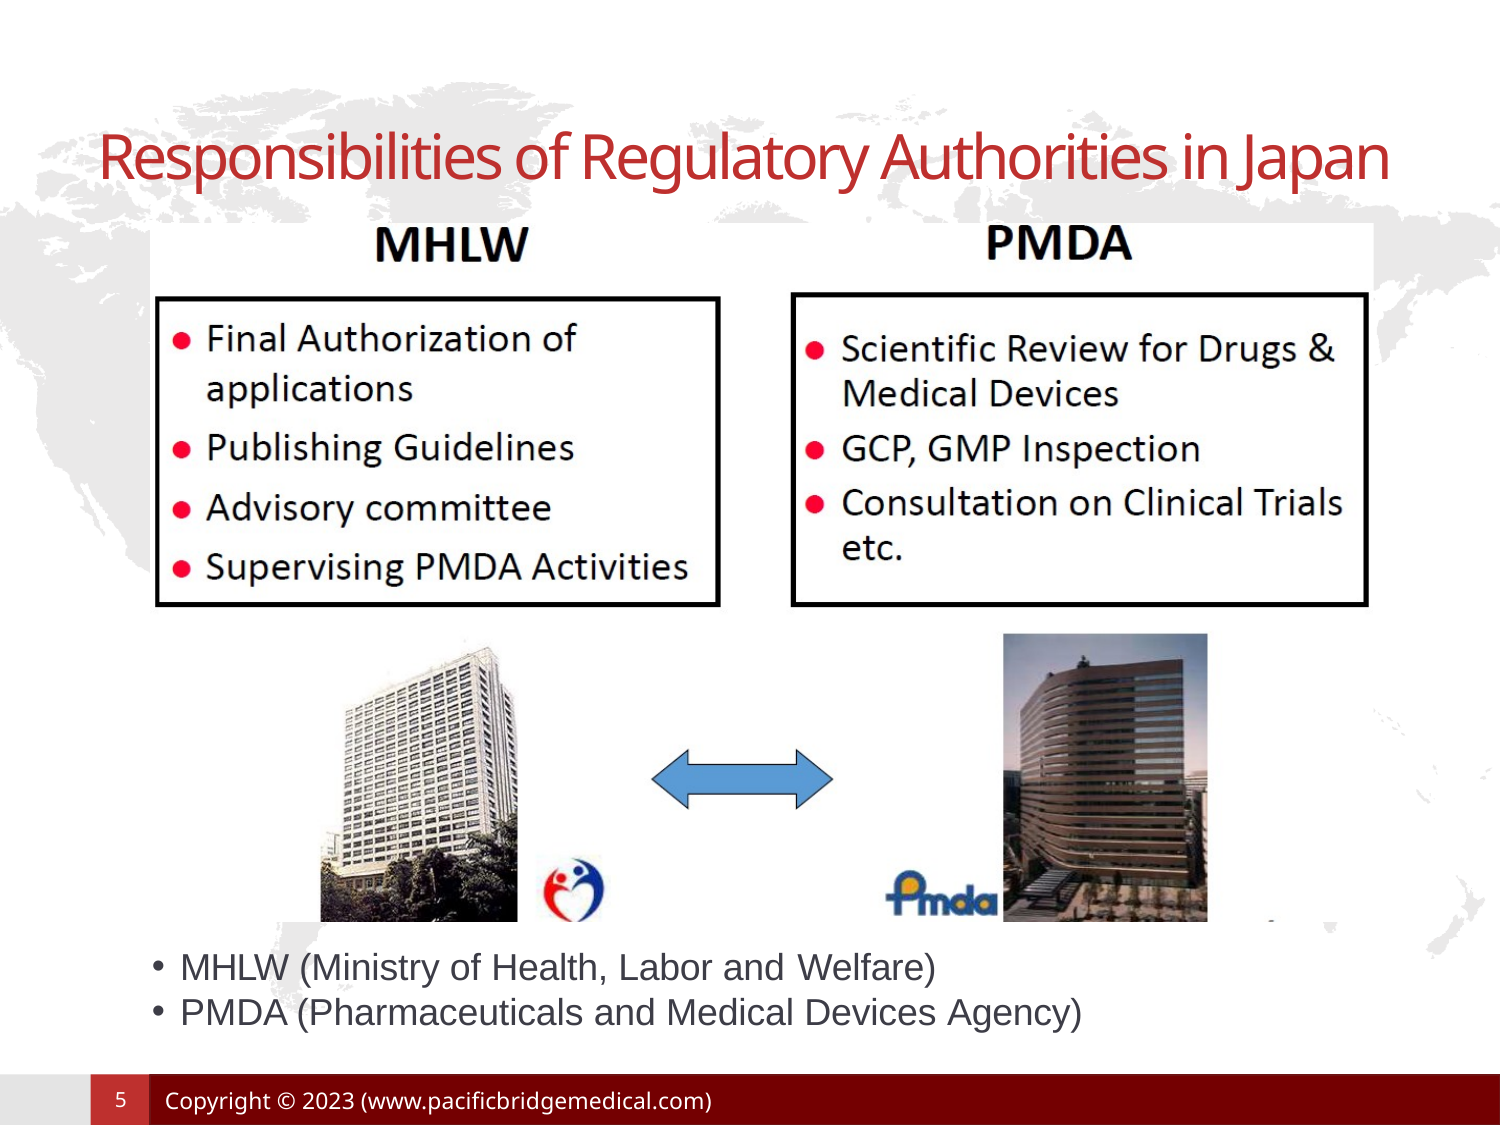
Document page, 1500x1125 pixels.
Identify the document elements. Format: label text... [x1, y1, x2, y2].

text_box [150, 223, 1374, 922]
title Responsibilities of Regulatory Authorities in Japan [91, 32, 1409, 192]
text_box MHLW (Ministry of Health, Labor and Welfare) PMDA (Pharmaceuticals and Medical Devices Agency) [149, 940, 1090, 1033]
text_box Copyright © 2023 (www.pacificbridgemedical.com) [149, 1074, 1500, 1125]
